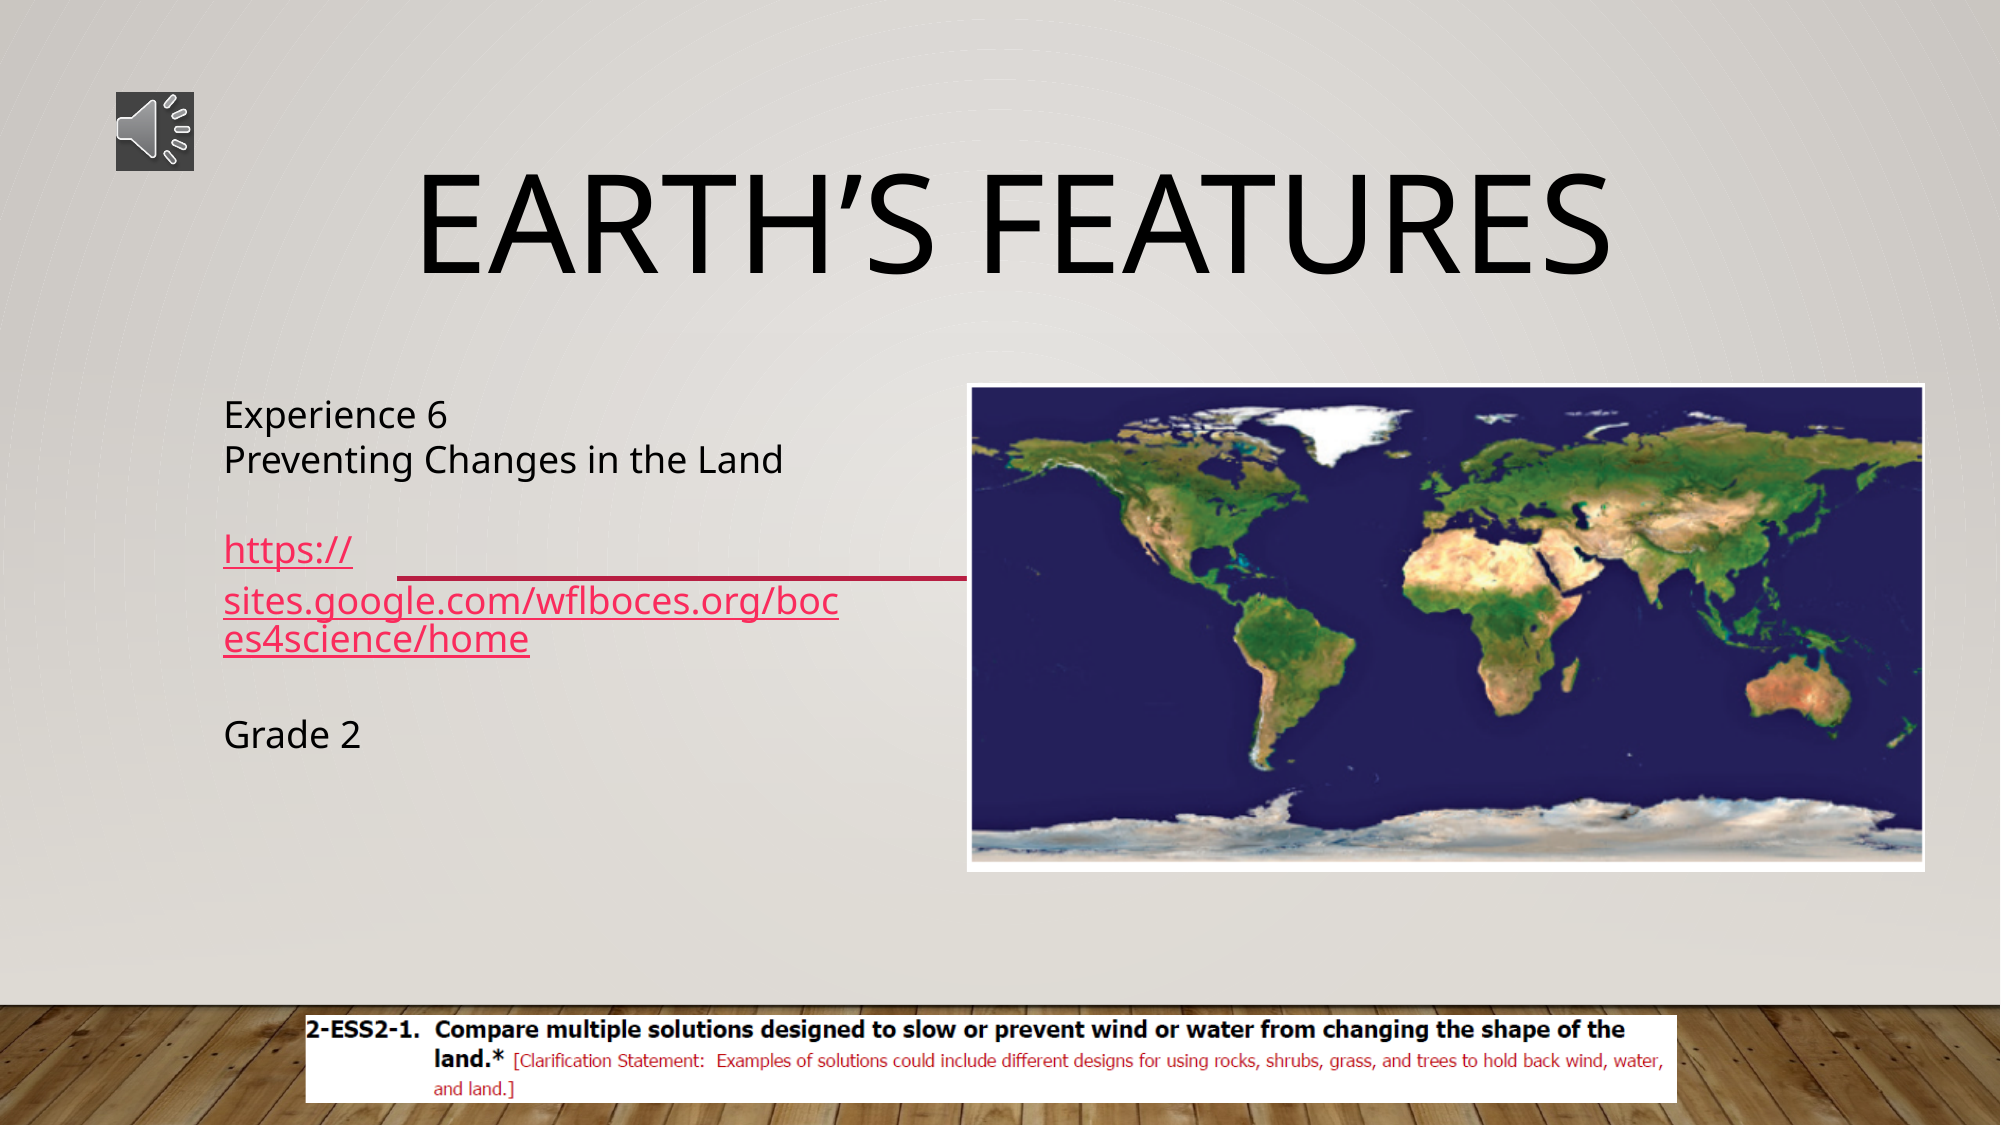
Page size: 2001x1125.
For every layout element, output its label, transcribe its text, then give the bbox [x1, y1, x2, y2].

picture [115, 91, 196, 172]
picture [0, 1005, 2000, 1125]
title Earth’s Features [396, 131, 1814, 303]
picture [966, 383, 1926, 872]
text_box Experience 6 Preventing Changes in the Land https://sites.google.com/wflboces.org/boces4science/home Grade 2 [208, 383, 870, 726]
